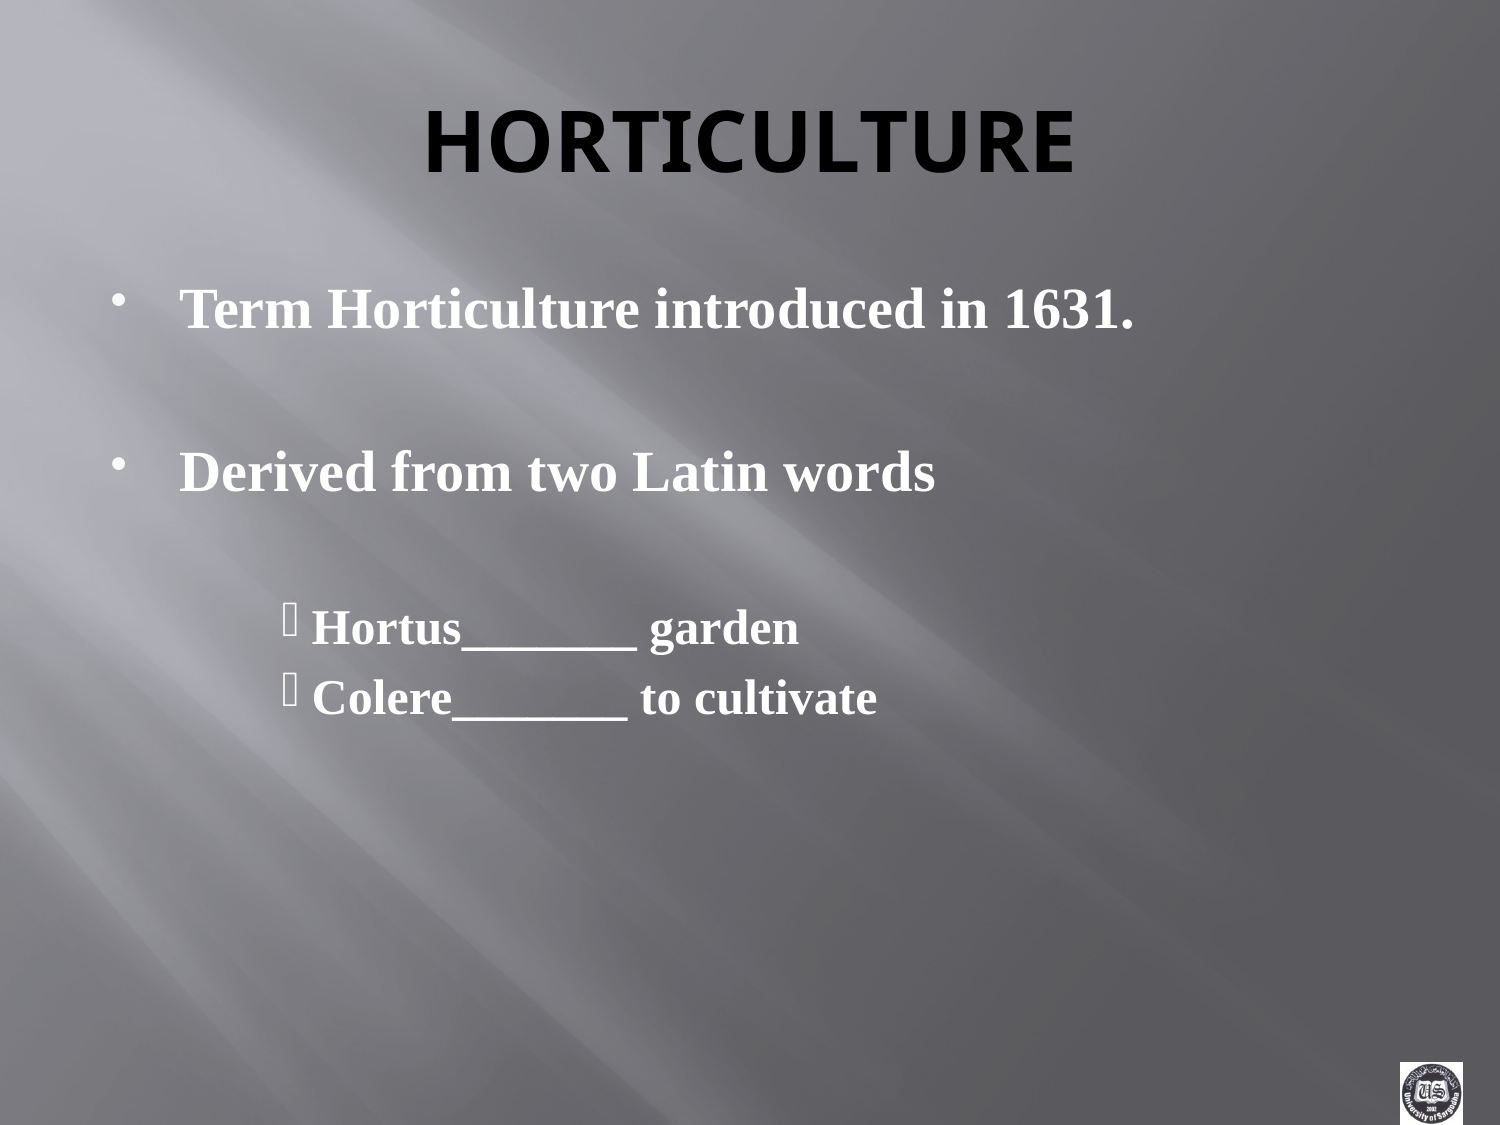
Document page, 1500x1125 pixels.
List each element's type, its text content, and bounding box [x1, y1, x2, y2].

title HORTICULTURE [75, 45, 1425, 233]
list Term Horticulture introduced in 1631. Derived from two Latin words Hortus_______ garden Colere_______ to cultivate [75, 262, 1425, 1035]
picture [1399, 1061, 1463, 1125]
